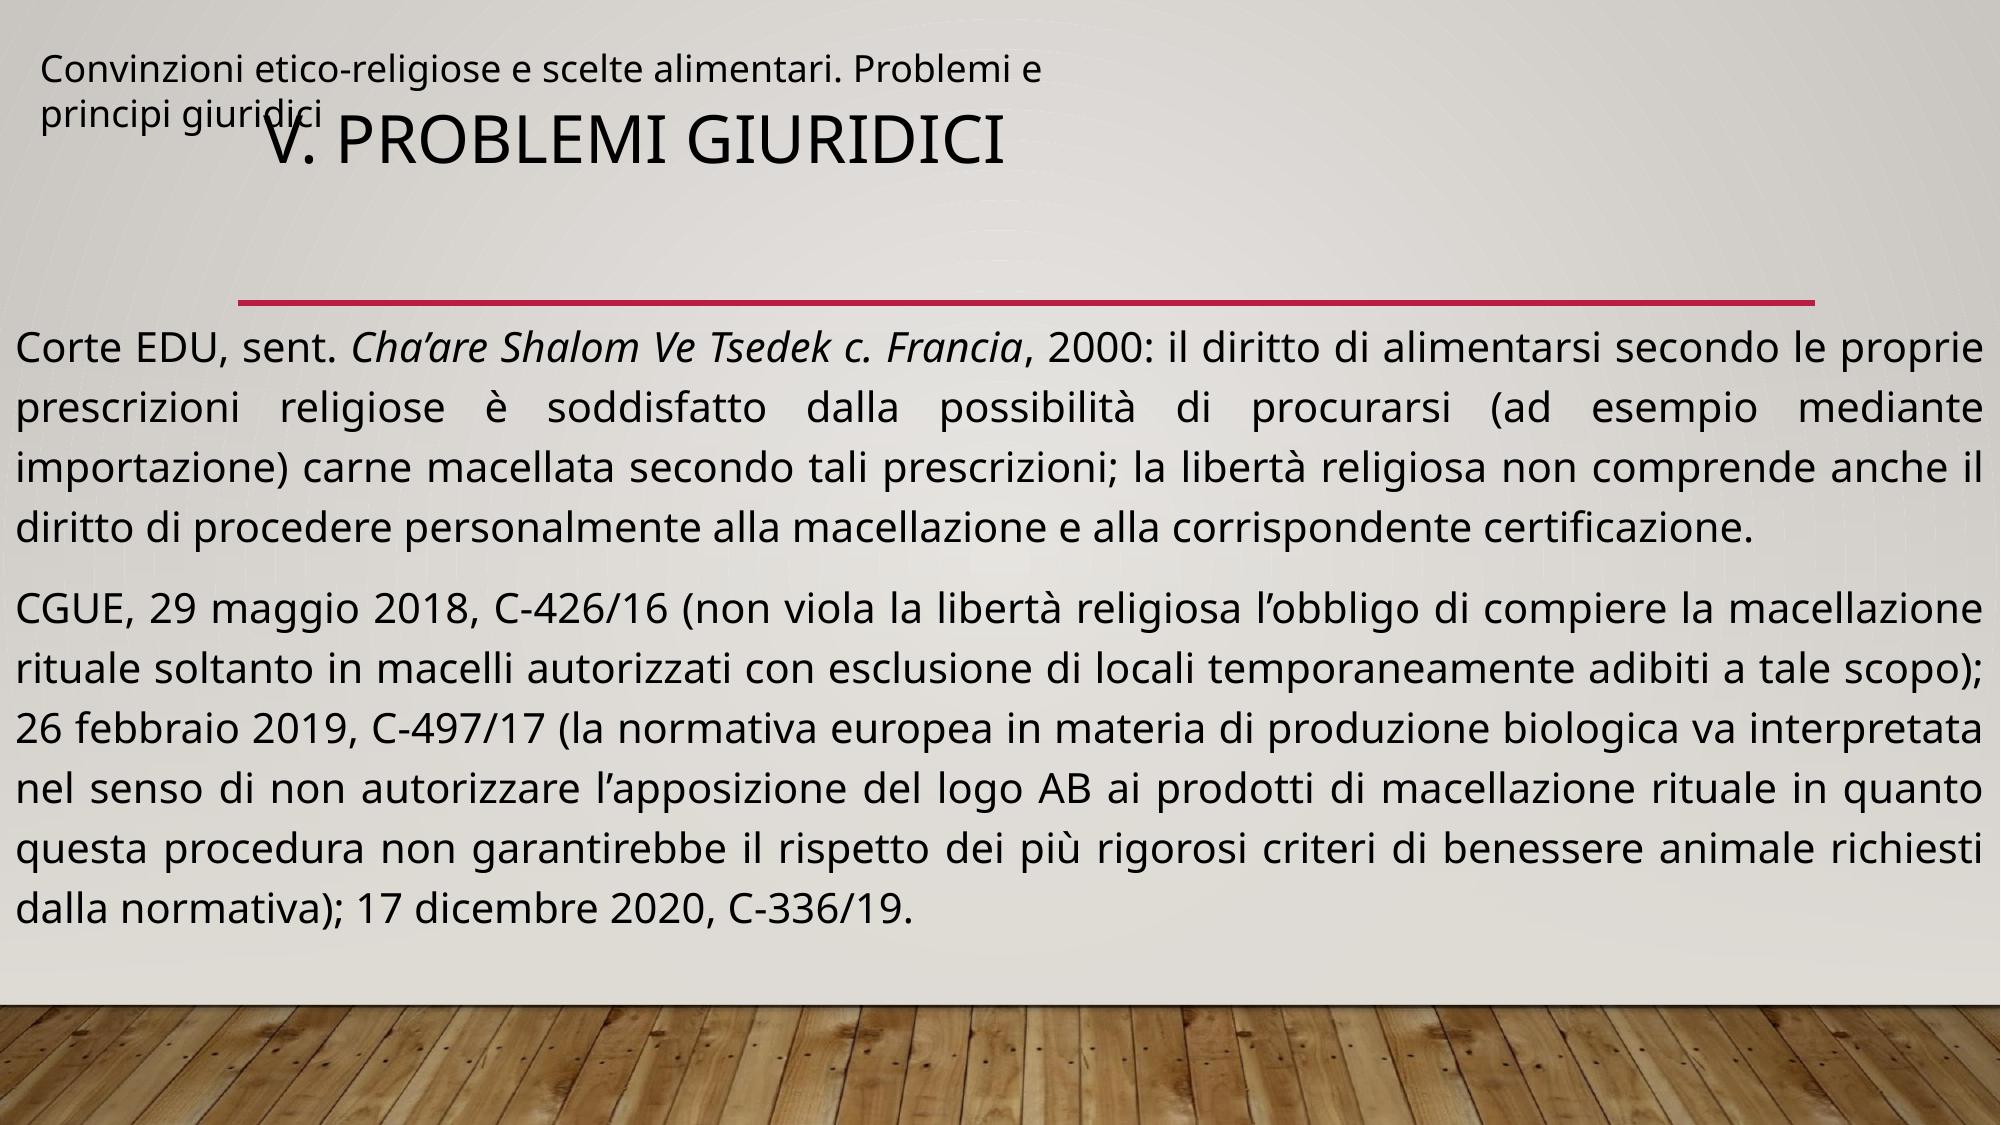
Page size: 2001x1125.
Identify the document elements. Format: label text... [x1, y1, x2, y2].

list Corte EDU, sent. Cha’are Shalom Ve Tsedek c. Francia, 2000: il diritto di alimentarsi secondo le proprie prescrizioni religiose è soddisfatto dalla possibilità di procurarsi (ad esempio mediante importazione) carne macellata secondo tali prescrizioni; la libertà religiosa non comprende anche il diritto di procedere personalmente alla macellazione e alla corrispondente certificazione. CGUE, 29 maggio 2018, C-426/16 (non viola la libertà religiosa l’obbligo di compiere la macellazione rituale soltanto in macelli autorizzati con esclusione di locali temporaneamente adibiti a tale scopo); 26 febbraio 2019, C-497/17 (la normativa europea in materia di produzione biologica va interpretata nel senso di non autorizzare l’apposizione del logo AB ai prodotti di macellazione rituale in quanto questa procedura non garantirebbe il rispetto dei più rigorosi criteri di benessere animale richiesti dalla normativa); 17 dicembre 2020, C-336/19. [0, 303, 2000, 1125]
title V. PROBLEMI GIURIDICI [248, 98, 1825, 242]
text_box Convinzioni etico-religiose e scelte alimentari. Problemi e principi giuridici [24, 37, 1189, 143]
